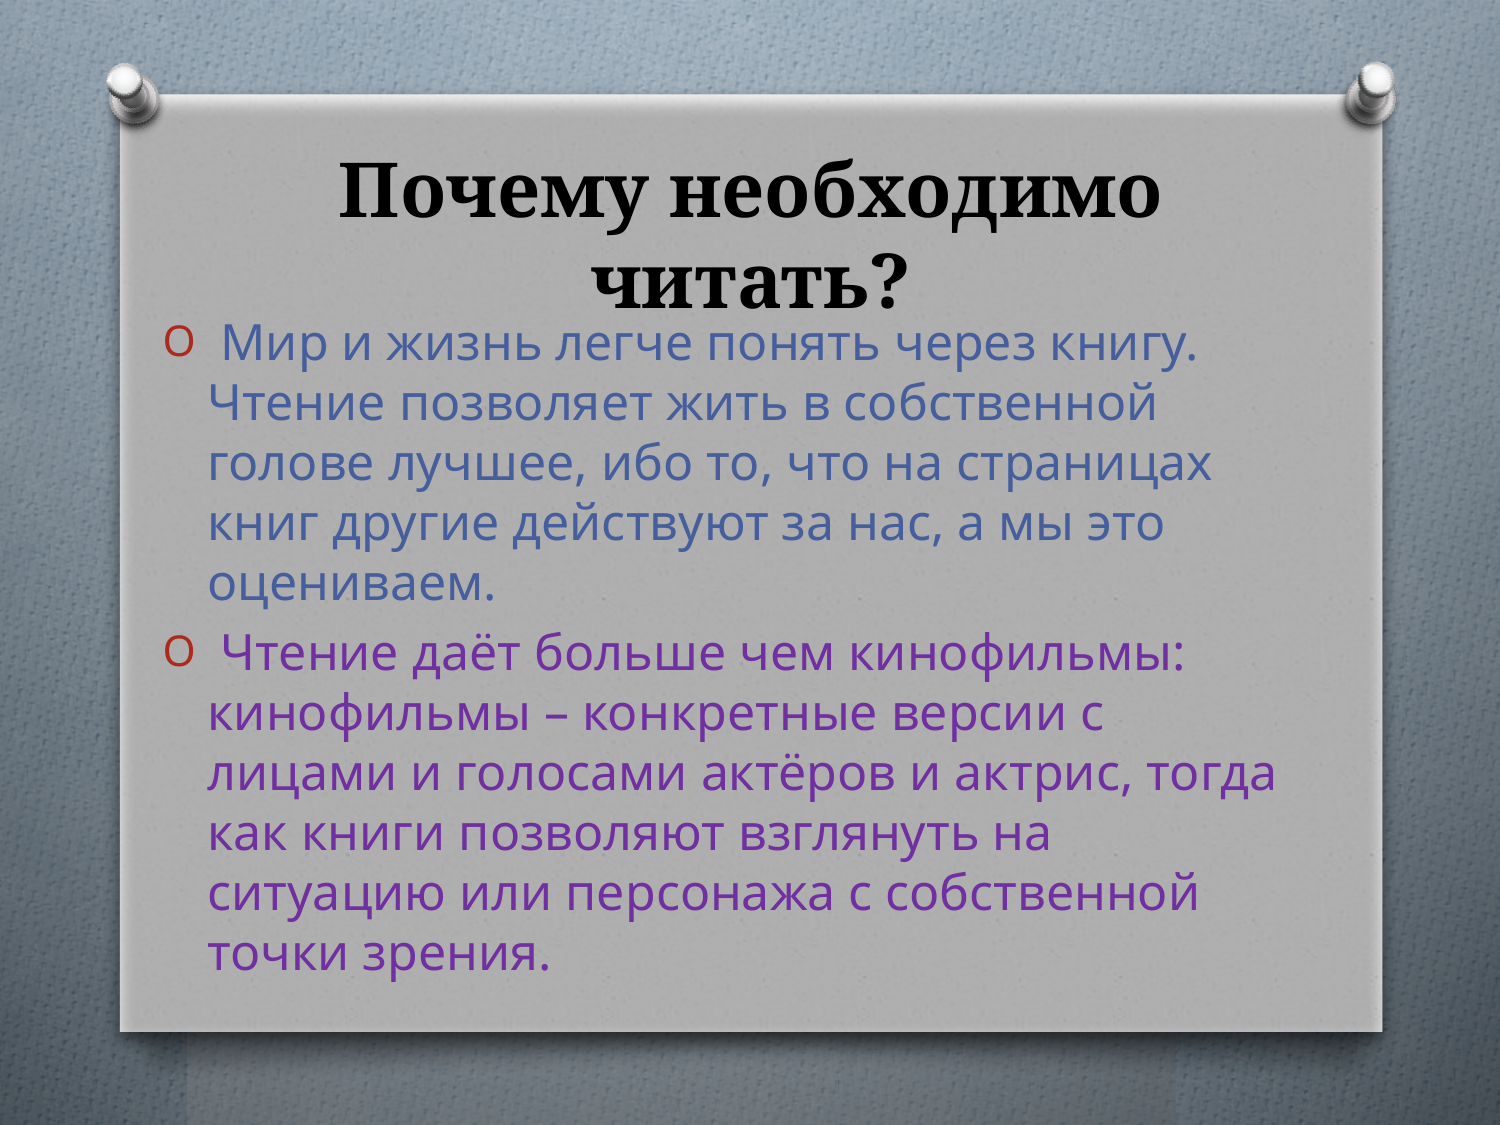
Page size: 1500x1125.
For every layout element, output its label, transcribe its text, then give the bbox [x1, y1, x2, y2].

list Мир и жизнь легче понять через книгу. Чтение позволяет жить в собственной голове лучшее, ибо то, что на страницах книг другие действуют за нас, а мы это оцениваем. Чтение даёт больше чем кинофильмы: кинофильмы – конкретные версии с лицами и голосами актёров и актрис, тогда как книги позволяют взглянуть на ситуацию или персонажа с собственной точки зрения. [147, 302, 1317, 976]
title Почему необходимо читать? [179, 134, 1323, 332]
picture [75, 29, 198, 153]
picture [1317, 35, 1439, 156]
